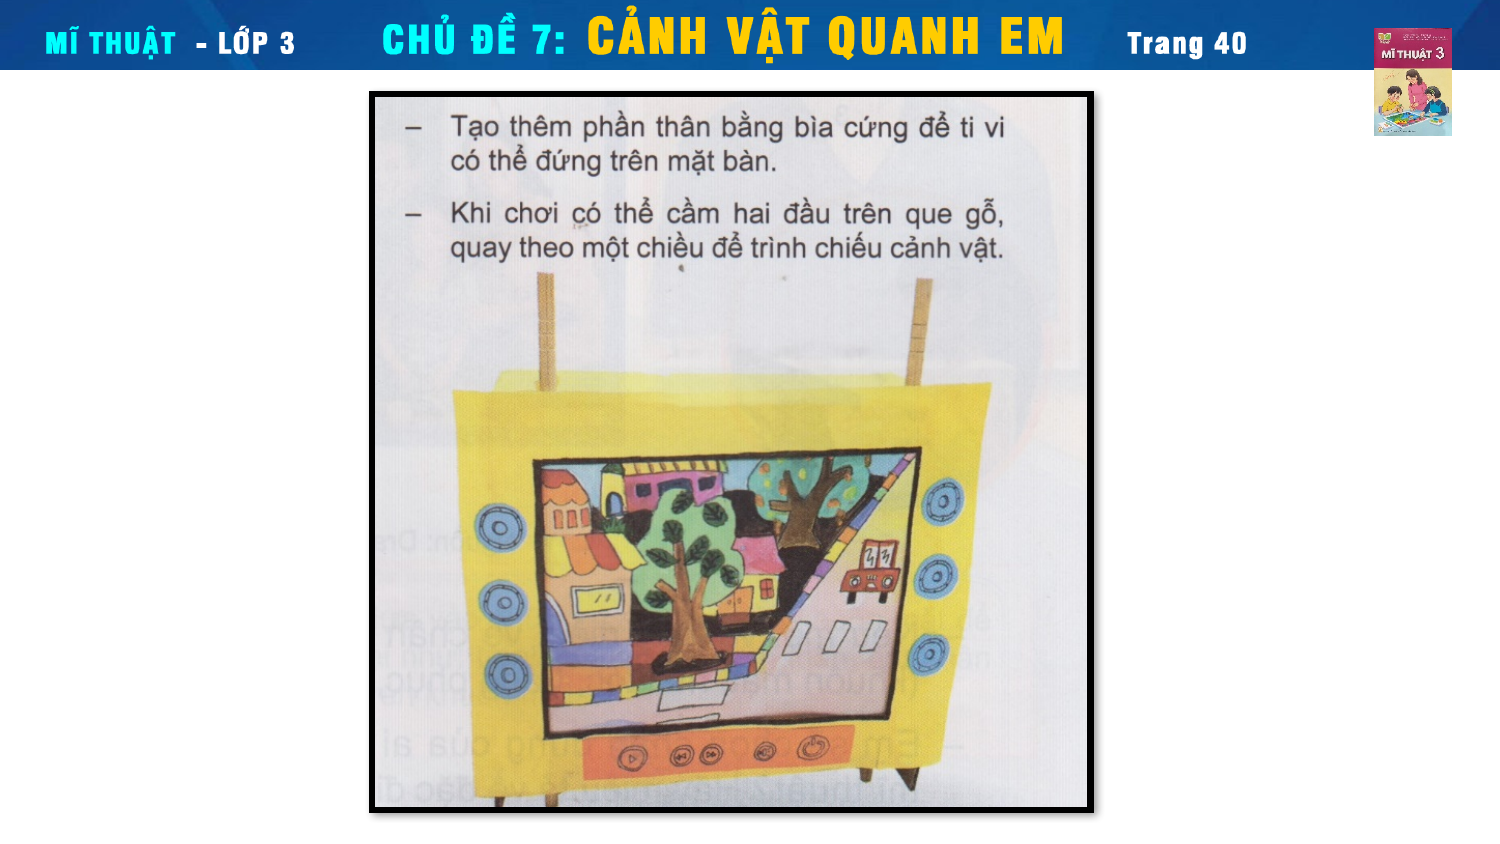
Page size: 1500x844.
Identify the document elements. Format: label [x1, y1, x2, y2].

picture [374, 96, 1088, 807]
picture [0, 0, 1500, 136]
